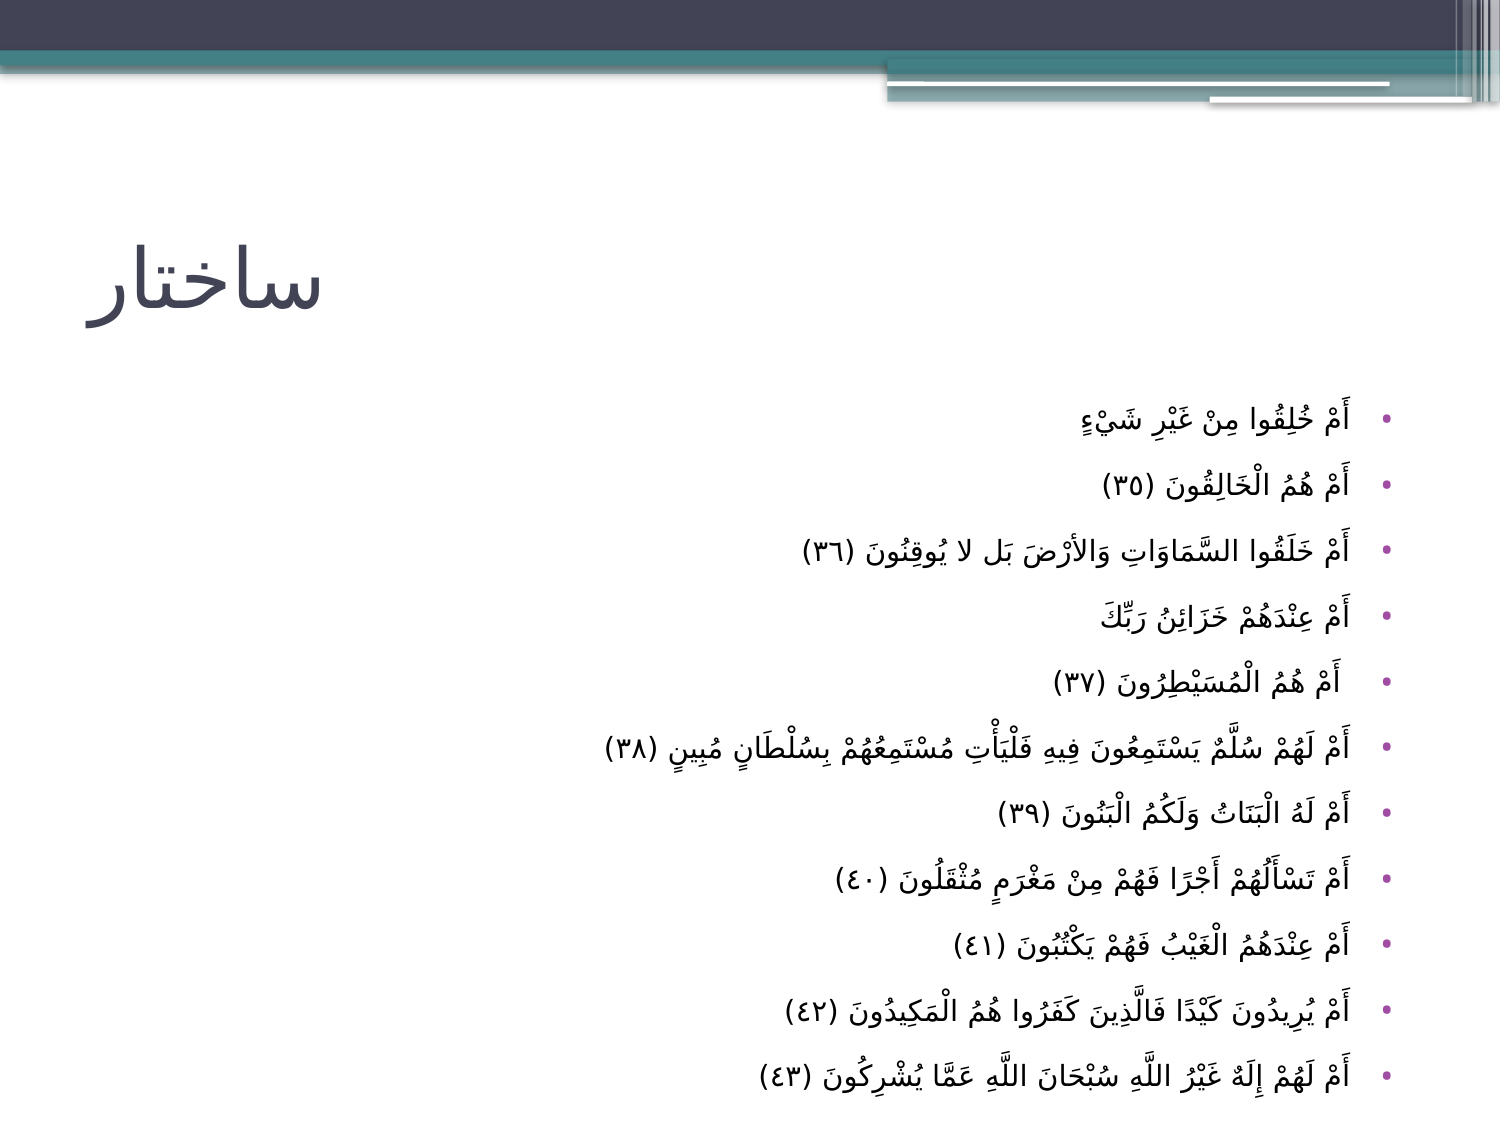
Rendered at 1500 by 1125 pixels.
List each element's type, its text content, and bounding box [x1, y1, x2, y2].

list أَمْ خُلِقُوا مِنْ غَيْرِ شَيْءٍ أَمْ هُمُ الْخَالِقُونَ (٣٥) أَمْ خَلَقُوا السَّمَاوَاتِ وَالأرْضَ بَل لا يُوقِنُونَ (٣٦) أَمْ عِنْدَهُمْ خَزَائِنُ رَبِّكَ أَمْ هُمُ الْمُسَيْطِرُونَ (٣٧) أَمْ لَهُمْ سُلَّمٌ يَسْتَمِعُونَ فِيهِ فَلْيَأْتِ مُسْتَمِعُهُمْ بِسُلْطَانٍ مُبِينٍ (٣٨) أَمْ لَهُ الْبَنَاتُ وَلَكُمُ الْبَنُونَ (٣٩) أَمْ تَسْأَلُهُمْ أَجْرًا فَهُمْ مِنْ مَغْرَمٍ مُثْقَلُونَ (٤٠) أَمْ عِنْدَهُمُ الْغَيْبُ فَهُمْ يَكْتُبُونَ (٤١) أَمْ يُرِيدُونَ كَيْدًا فَالَّذِينَ كَفَرُوا هُمُ الْمَكِيدُونَ (٤٢) أَمْ لَهُمْ إِلَهٌ غَيْرُ اللَّهِ سُبْحَانَ اللَّهِ عَمَّا يُشْرِكُونَ (٤٣) [75, 368, 1425, 1079]
title ساختار [75, 187, 1425, 363]
